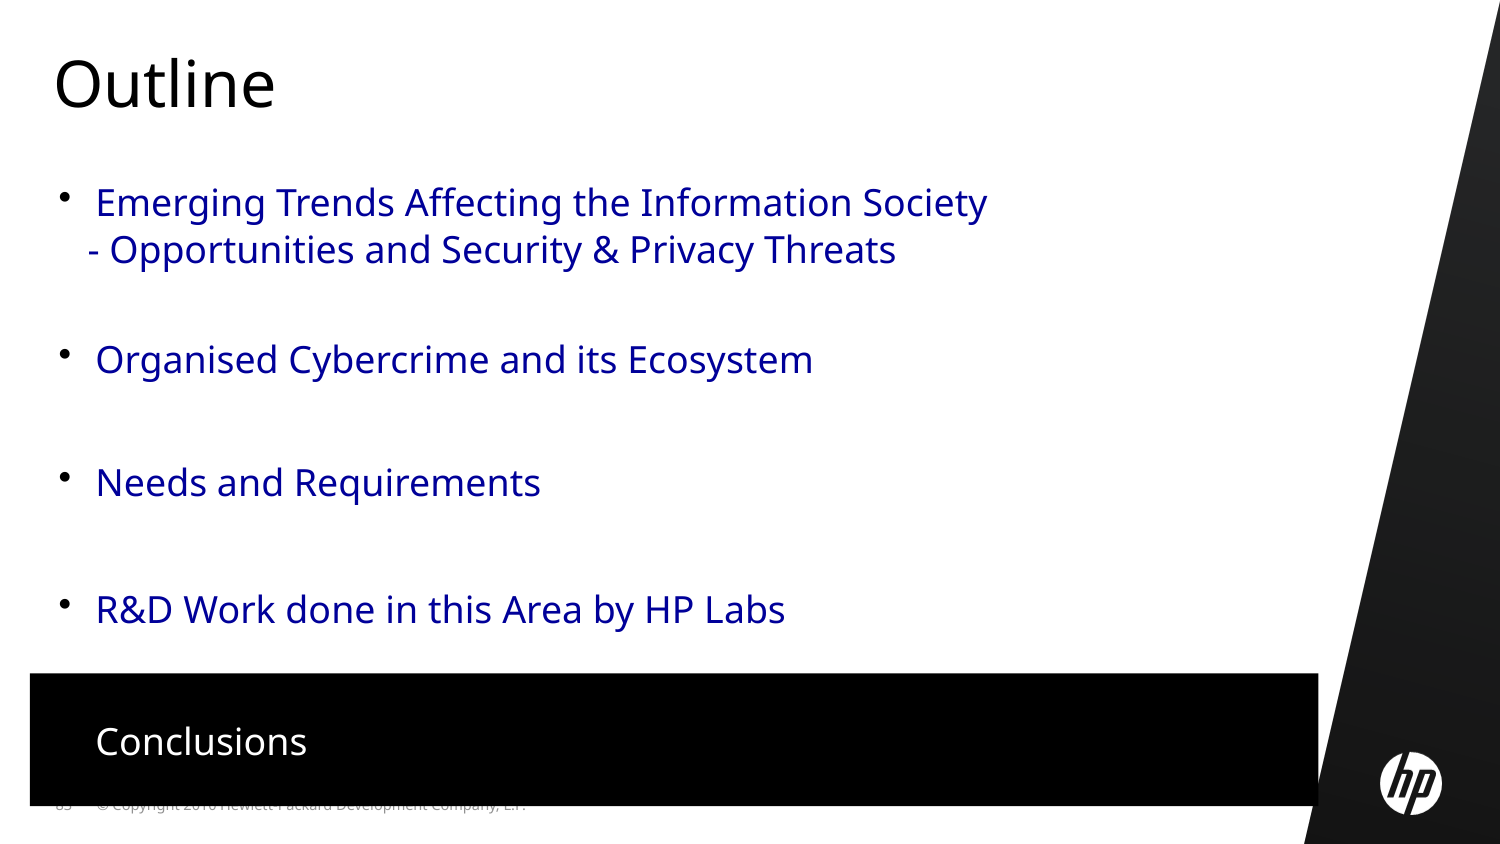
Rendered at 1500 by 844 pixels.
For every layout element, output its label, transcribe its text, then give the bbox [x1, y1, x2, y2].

text_box [29, 673, 1319, 807]
list Emerging Trends Affecting the Information Society - Opportunities and Security & Privacy Threats Organised Cybercrime and its Ecosystem Needs and Requirements R&D Work done in this Area by HP Labs Conclusions [43, 171, 1301, 774]
title Outline [38, 47, 1413, 131]
picture [1298, 0, 1500, 844]
